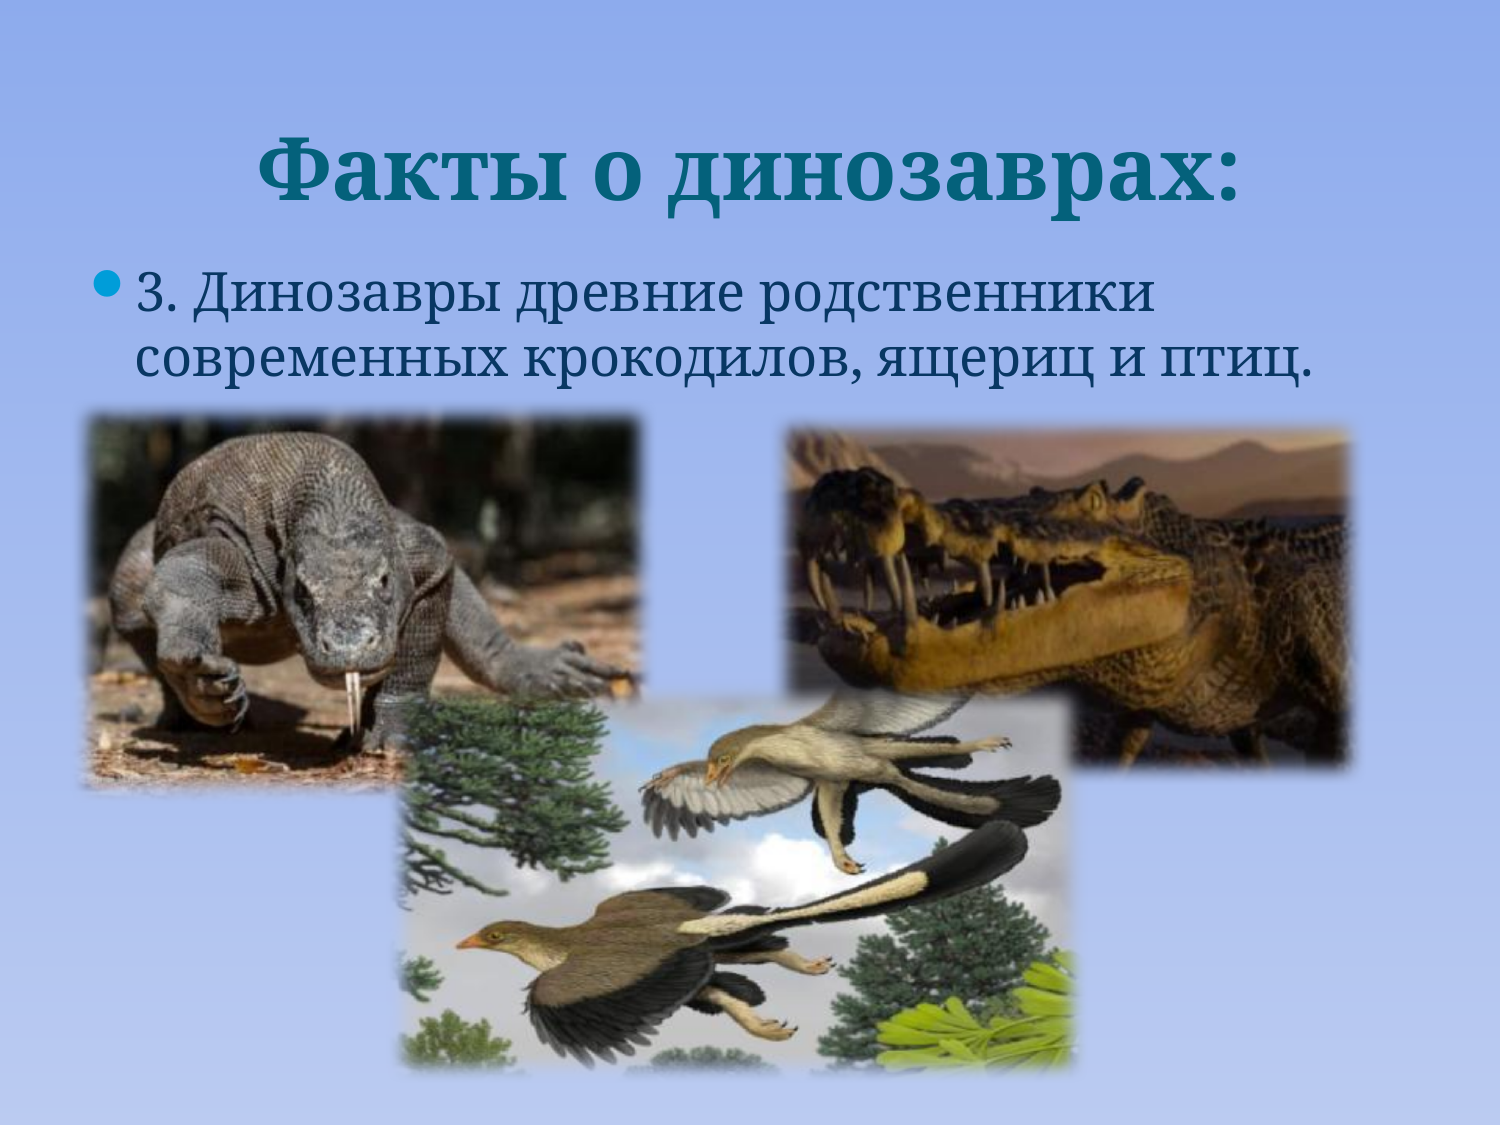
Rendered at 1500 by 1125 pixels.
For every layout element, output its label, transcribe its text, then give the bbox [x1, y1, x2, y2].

title Факты о динозаврах: [74, 24, 1425, 225]
picture [72, 400, 1366, 1084]
list 3. Динозавры древние родственники современных крокодилов, ящериц и птиц. [75, 249, 1425, 1000]
